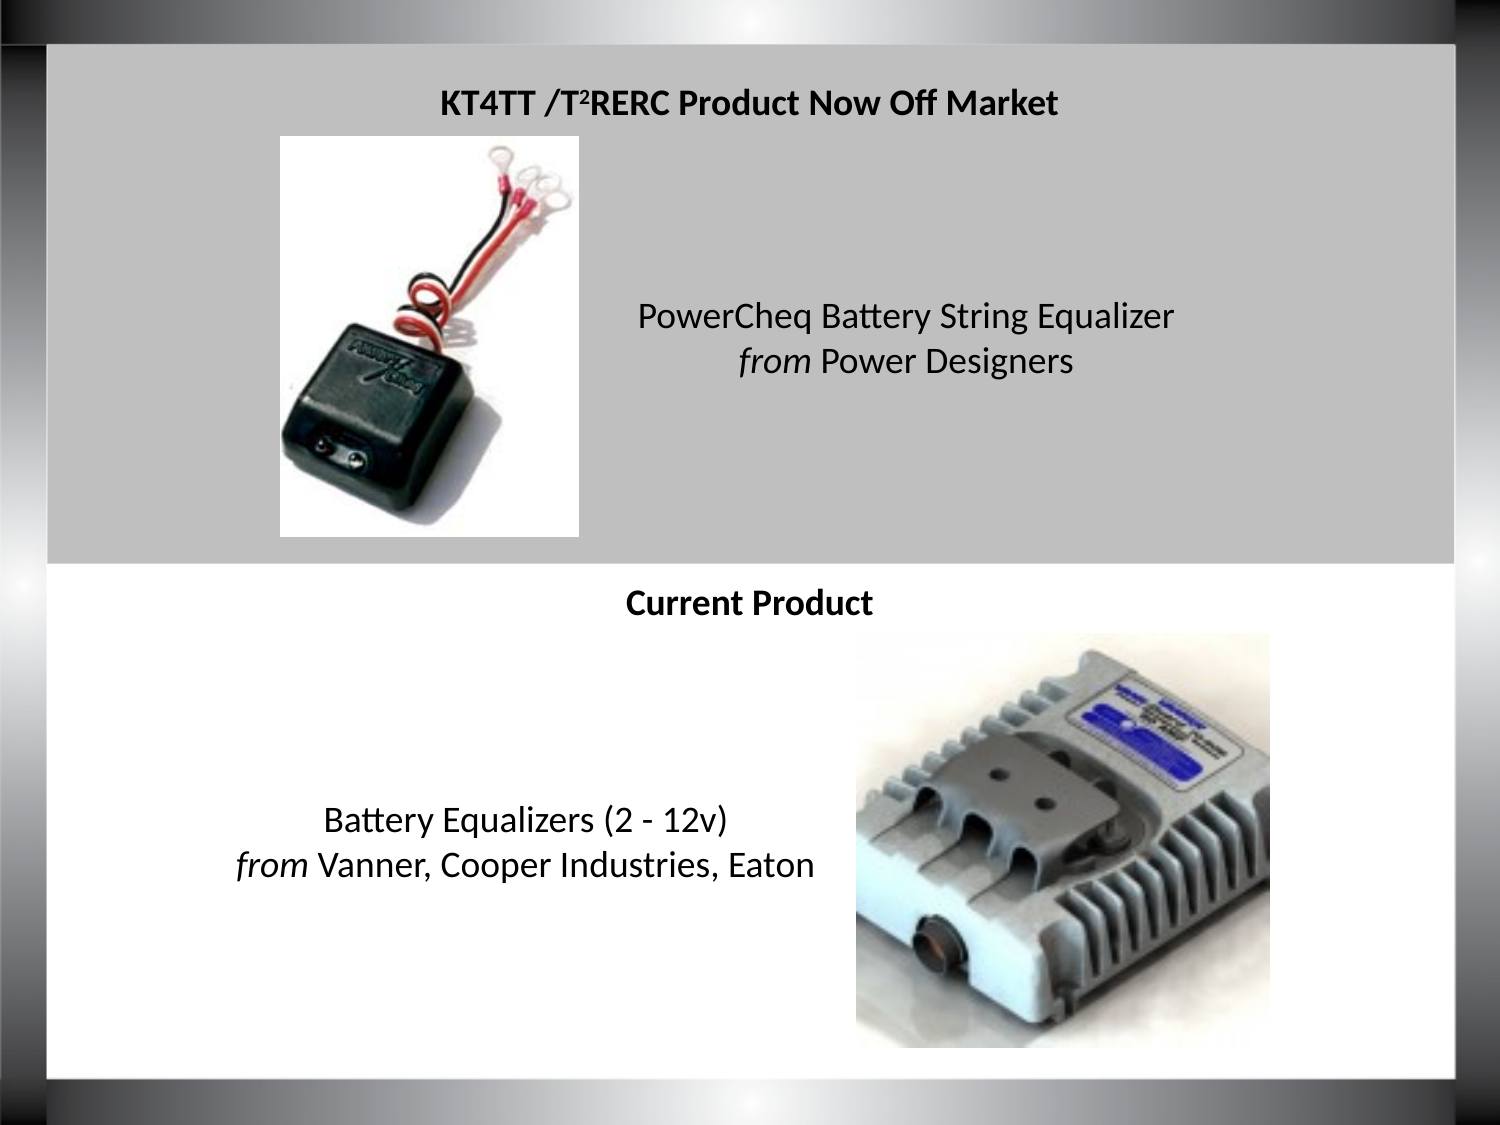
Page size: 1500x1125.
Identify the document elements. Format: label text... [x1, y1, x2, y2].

picture [0, 0, 1500, 1125]
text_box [280, 136, 1221, 538]
text_box Battery Equalizers (2 - 12v) from Vanner, Cooper Industries, Eaton [200, 787, 852, 893]
